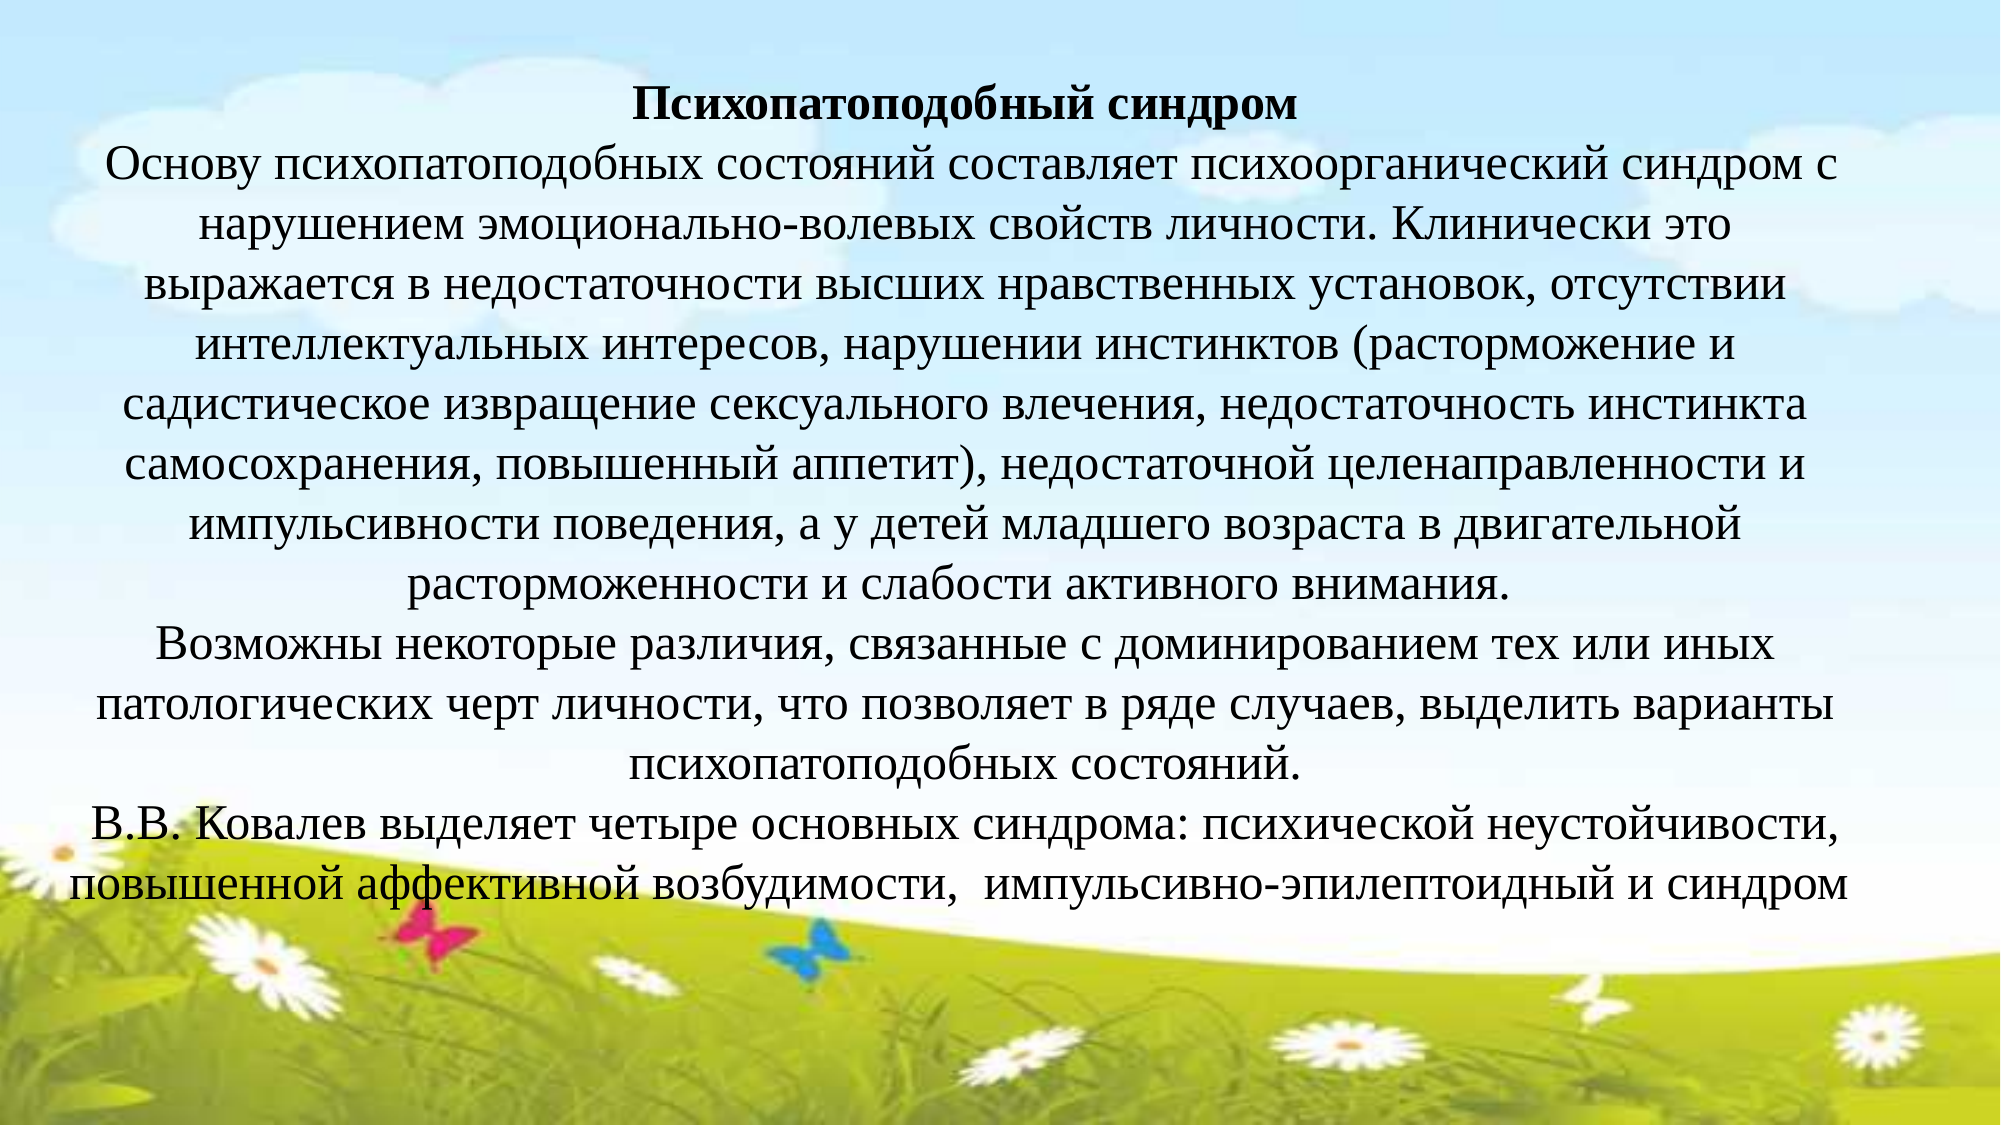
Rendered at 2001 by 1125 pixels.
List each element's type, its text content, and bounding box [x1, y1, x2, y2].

picture [0, 0, 2001, 1125]
text_box Психопатоподобный синдром Основу психопатоподобных состояний составляет психоорганический синдром с нарушением эмоционально-волевых свойств личности. Клинически это выражается в недостаточности высших нравственных установок, отсутствии интеллектуальных интересов, нарушении инстинктов (расторможение и садистическое извращение сексуального влечения, недостаточность инстинкта самосохранения, повышенный аппетит), недостаточной целенаправленности и импульсивности поведения, а у детей младшего возраста в двигательной расторможенности и слабости активного внимания. Возможны некоторые различия, связанные с доминированием тех или иных патологических черт личности, что позволяет в ряде случаев, выделить варианты психопатоподобных состояний. В.В. Ковалев выделяет четыре основных синдрома: психической неустойчивости, повышенной аффективной возбудимости, импульсивно-эпилептоидный и синдром [52, 61, 1879, 917]
